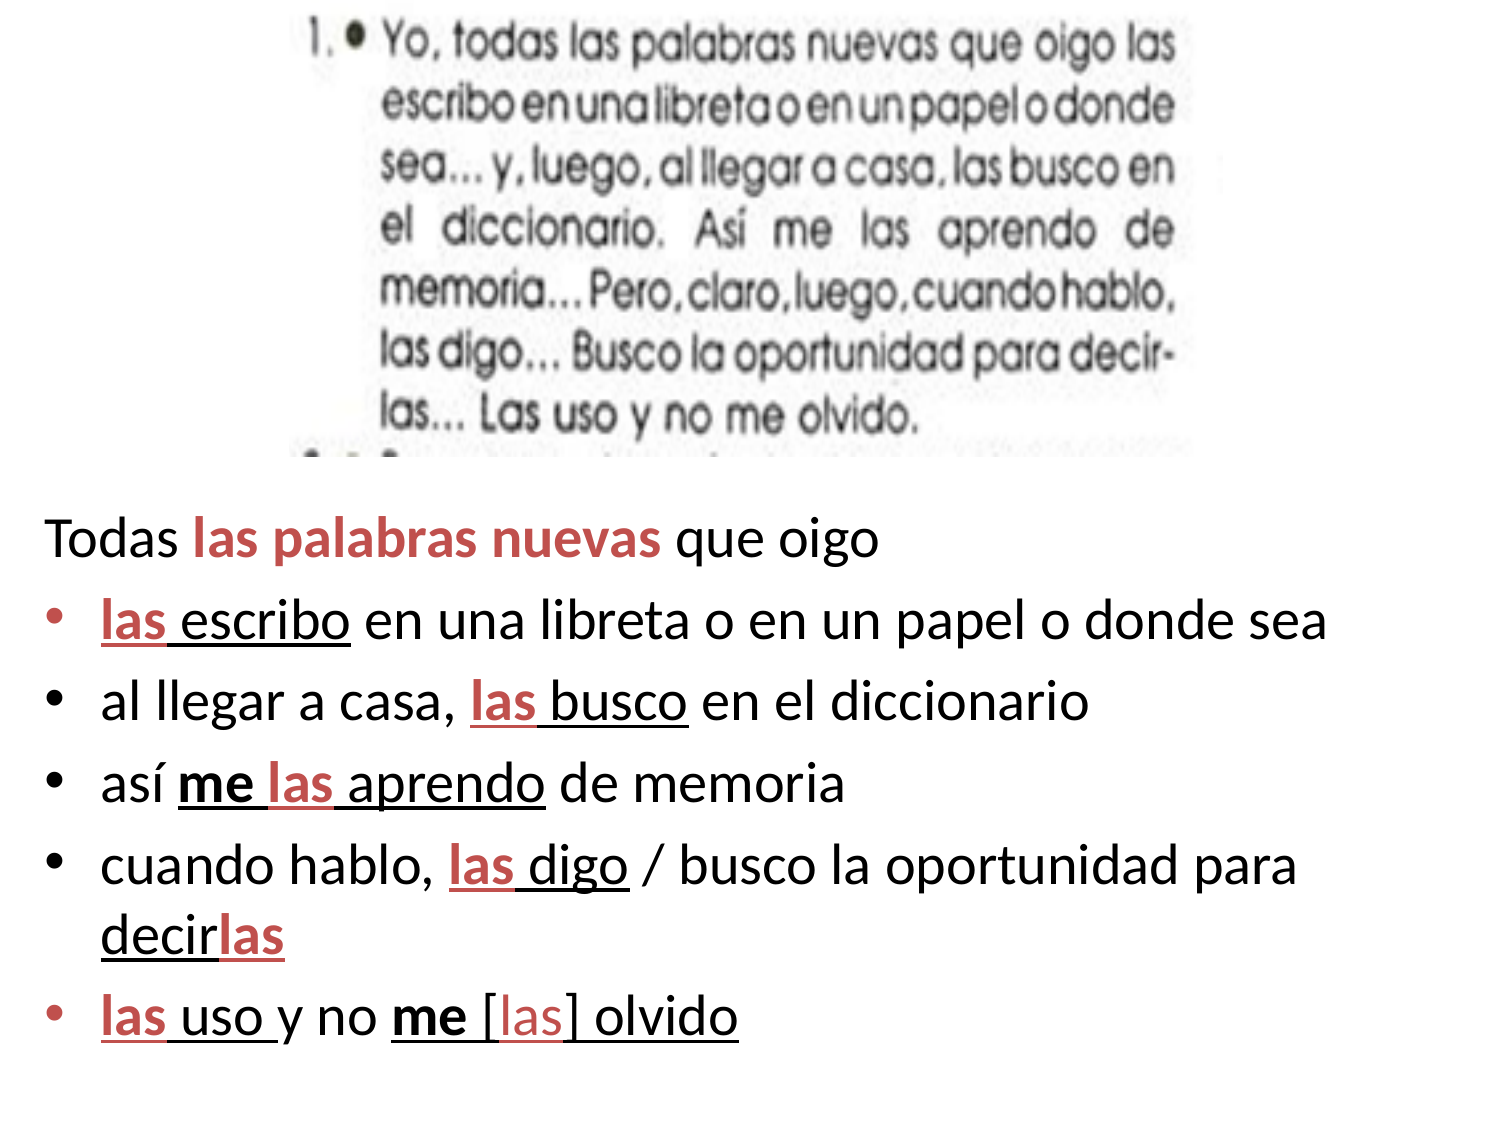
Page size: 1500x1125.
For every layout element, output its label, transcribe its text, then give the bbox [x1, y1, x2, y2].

picture [288, 0, 1223, 457]
list Todas las palabras nuevas que oigo las escribo en una libreta o en un papel o donde sea al llegar a casa, las busco en el diccionario así me las aprendo de memoria cuando hablo, las digo / busco la oportunidad para decirlas las uso y no me [las] olvido [29, 491, 1471, 1071]
